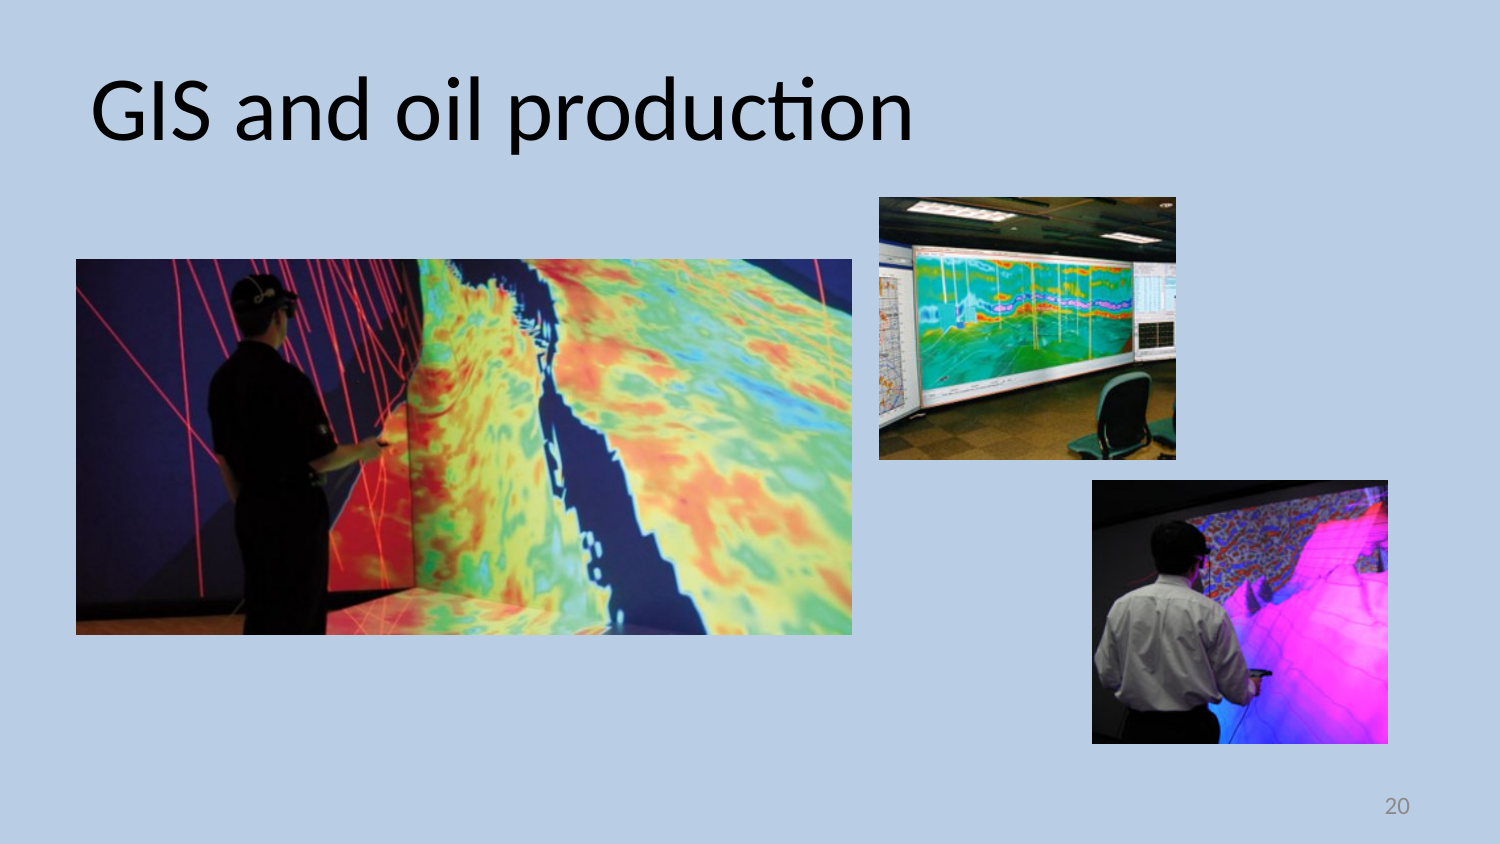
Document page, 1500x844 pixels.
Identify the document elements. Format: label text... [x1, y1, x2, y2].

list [1092, 480, 1389, 744]
slide_number 20 [1074, 782, 1425, 827]
title GIS and oil production [75, 33, 1425, 175]
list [76, 258, 852, 635]
picture [879, 197, 1176, 461]
